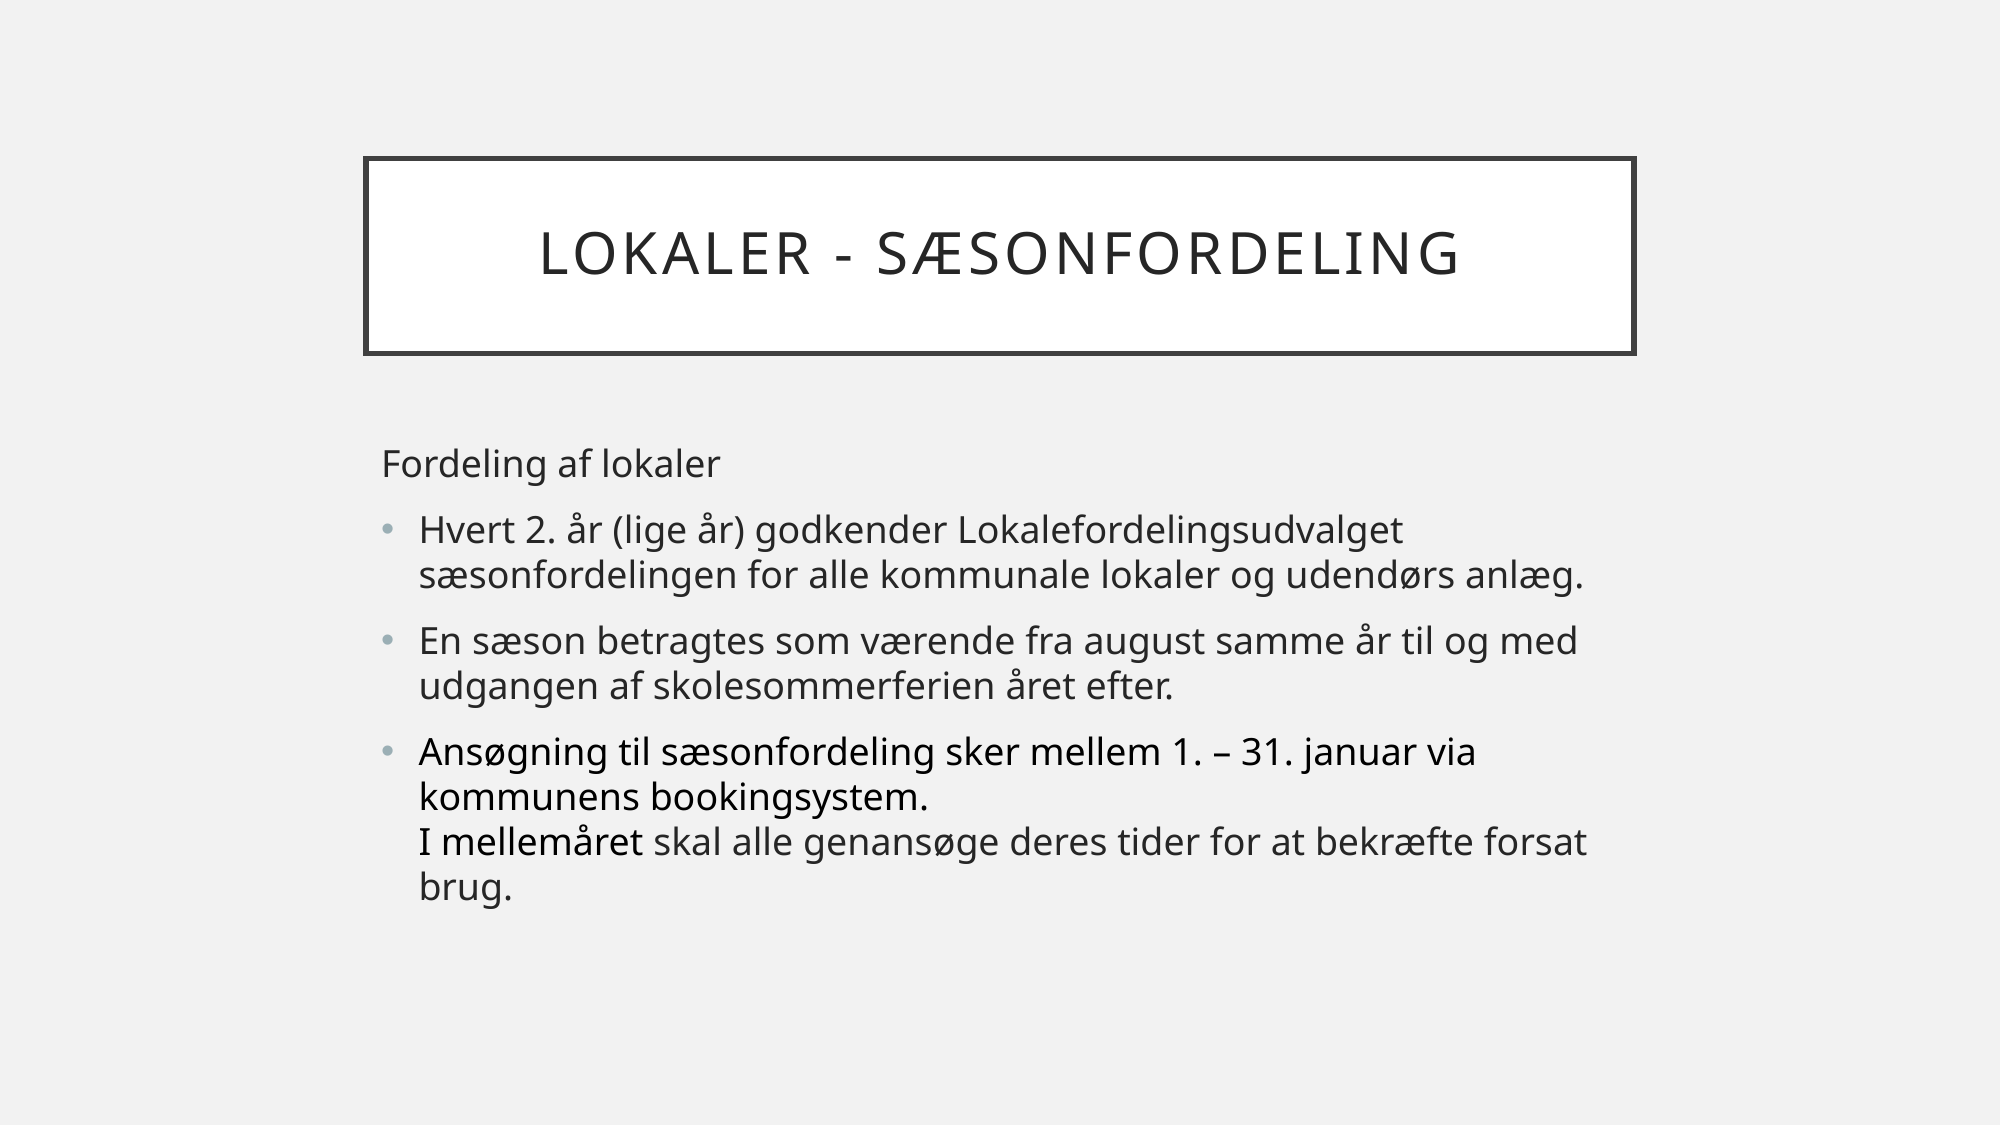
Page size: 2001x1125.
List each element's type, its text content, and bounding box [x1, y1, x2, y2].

title Lokaler - sæsonfordeling [363, 156, 1637, 356]
list Fordeling af lokaler Hvert 2. år (lige år) godkender Lokalefordelingsudvalget sæsonfordelingen for alle kommunale lokaler og udendørs anlæg. En sæson betragtes som værende fra august samme år til og med udgangen af skolesommerferien året efter. Ansøgning til sæsonfordeling sker mellem 1. – 31. januar via kommunens bookingsystem. I mellemåret skal alle genansøge deres tider for at bekræfte forsat brug. [366, 432, 1634, 982]
